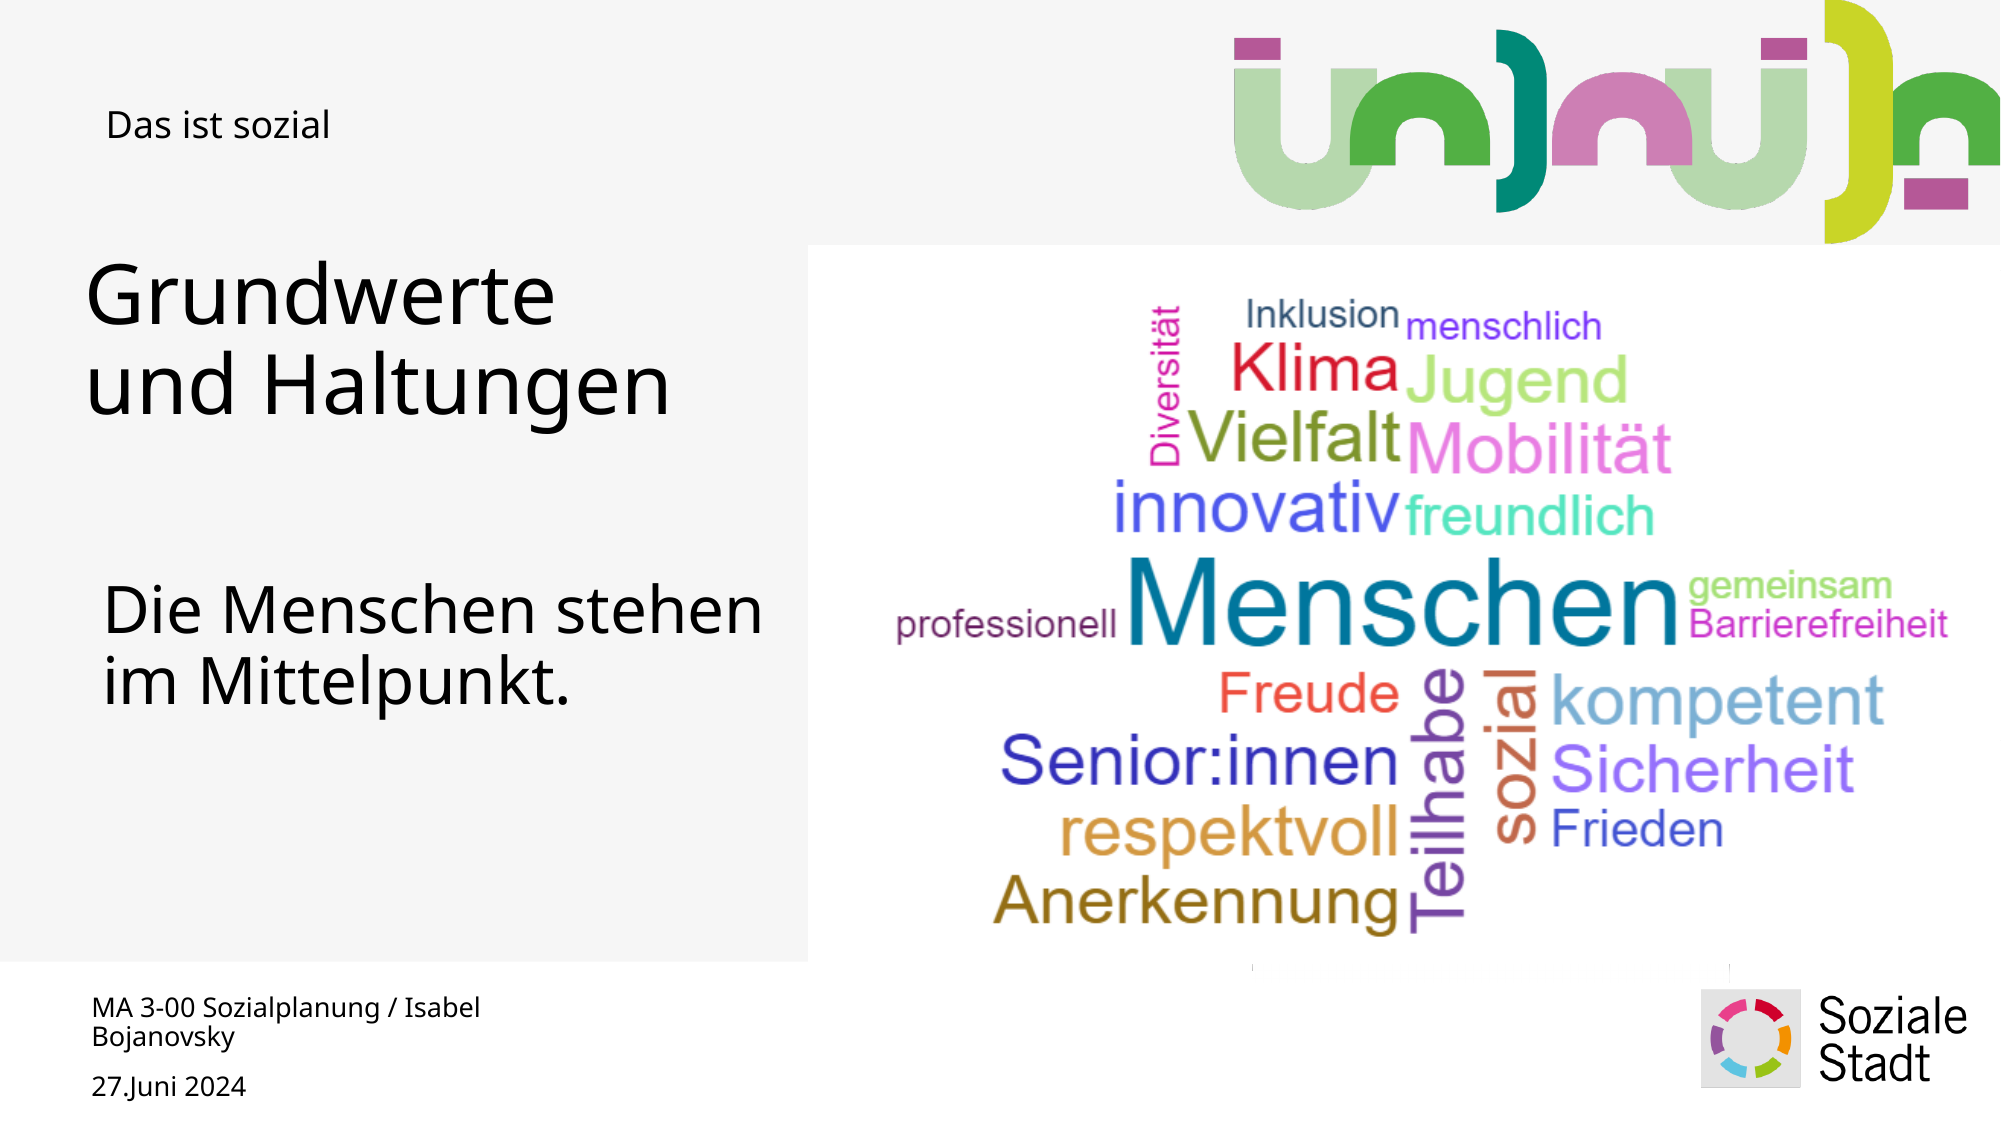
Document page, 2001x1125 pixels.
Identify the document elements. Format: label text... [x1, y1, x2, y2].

picture [808, 0, 2001, 1092]
list Die Menschen stehen im Mittelpunkt. [87, 569, 808, 639]
list Grundwerte und Haltungen [69, 245, 808, 339]
list MA 3-00 Sozialplanung / Isabel Bojanovsky 27.Juni 2024 [76, 986, 576, 1125]
